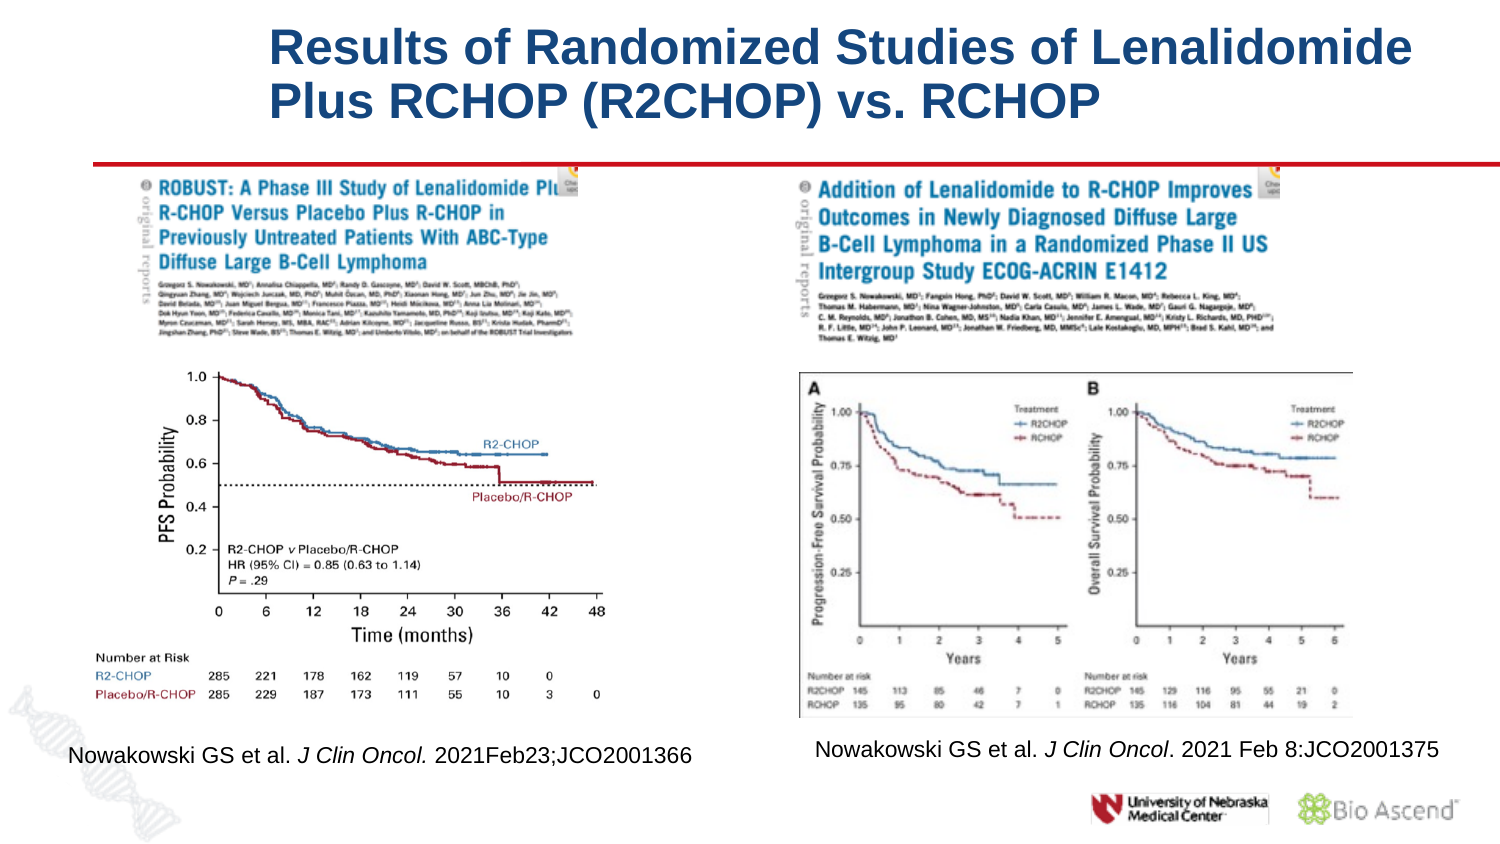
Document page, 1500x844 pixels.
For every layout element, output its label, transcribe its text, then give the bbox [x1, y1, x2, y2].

picture [89, 362, 622, 709]
text_box Nowakowski GS et al. J Clin Oncol. 2021 Feb 8:JCO2001375 [799, 726, 1483, 769]
title Results of Randomized Studies of Lenalidomide Plus RCHOP (R2CHOP) vs. RCHOP [253, 44, 1442, 138]
picture [126, 167, 579, 345]
picture [791, 167, 1281, 345]
picture [799, 371, 1354, 718]
picture [1079, 784, 1464, 828]
text_box Nowakowski GS et al. J Clin Oncol. 2021Feb23;JCO2001366. [53, 733, 762, 776]
